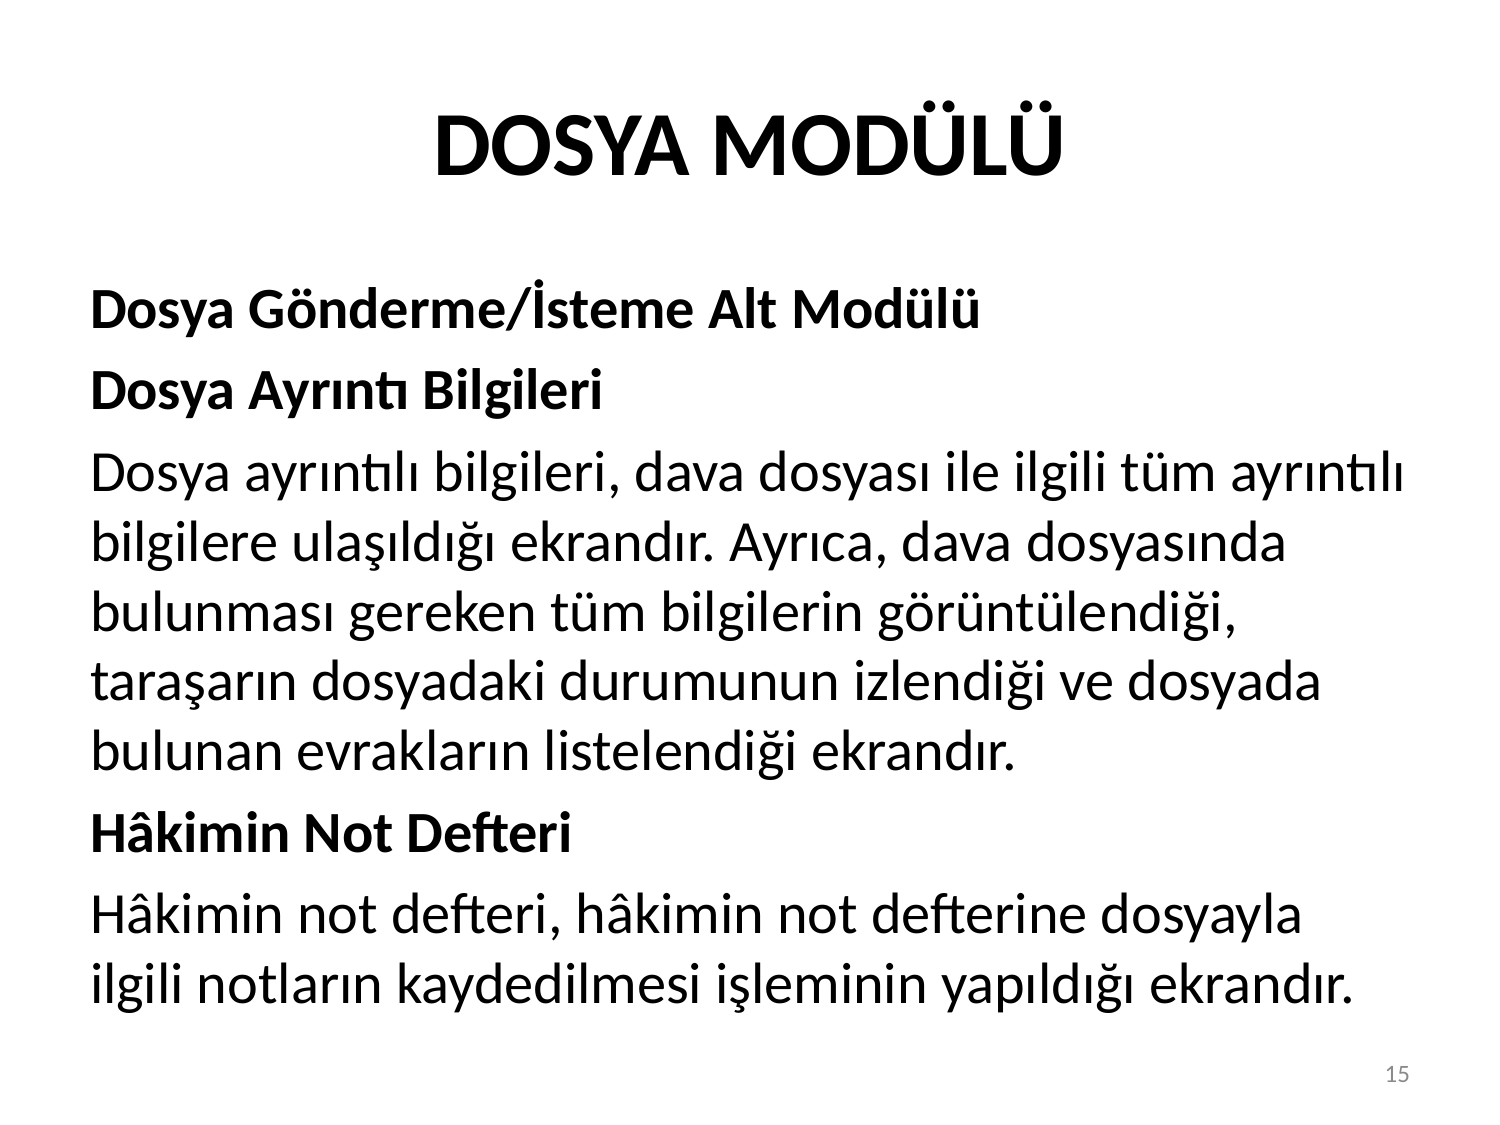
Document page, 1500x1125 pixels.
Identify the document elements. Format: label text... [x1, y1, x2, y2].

title DOSYA MODÜLÜ [75, 45, 1425, 233]
slide_number 15 [1074, 1042, 1425, 1103]
list Dosya Gönderme/İsteme Alt Modülü Dosya Ayrıntı Bilgileri Dosya ayrıntılı bilgileri, dava dosyası ile ilgili tüm ayrıntılı bilgilere ulaşıldığı ekrandır. Ayrıca, dava dosyasında bulunması gereken tüm bilgilerin görüntülendiği, taraşarın dosyadaki durumunun izlendiği ve dosyada bulunan evrakların listelendiği ekrandır. Hâkimin Not Defteri Hâkimin not defteri, hâkimin not defterine dosyayla ilgili notların kaydedilmesi işleminin yapıldığı ekrandır. [75, 262, 1425, 1063]
